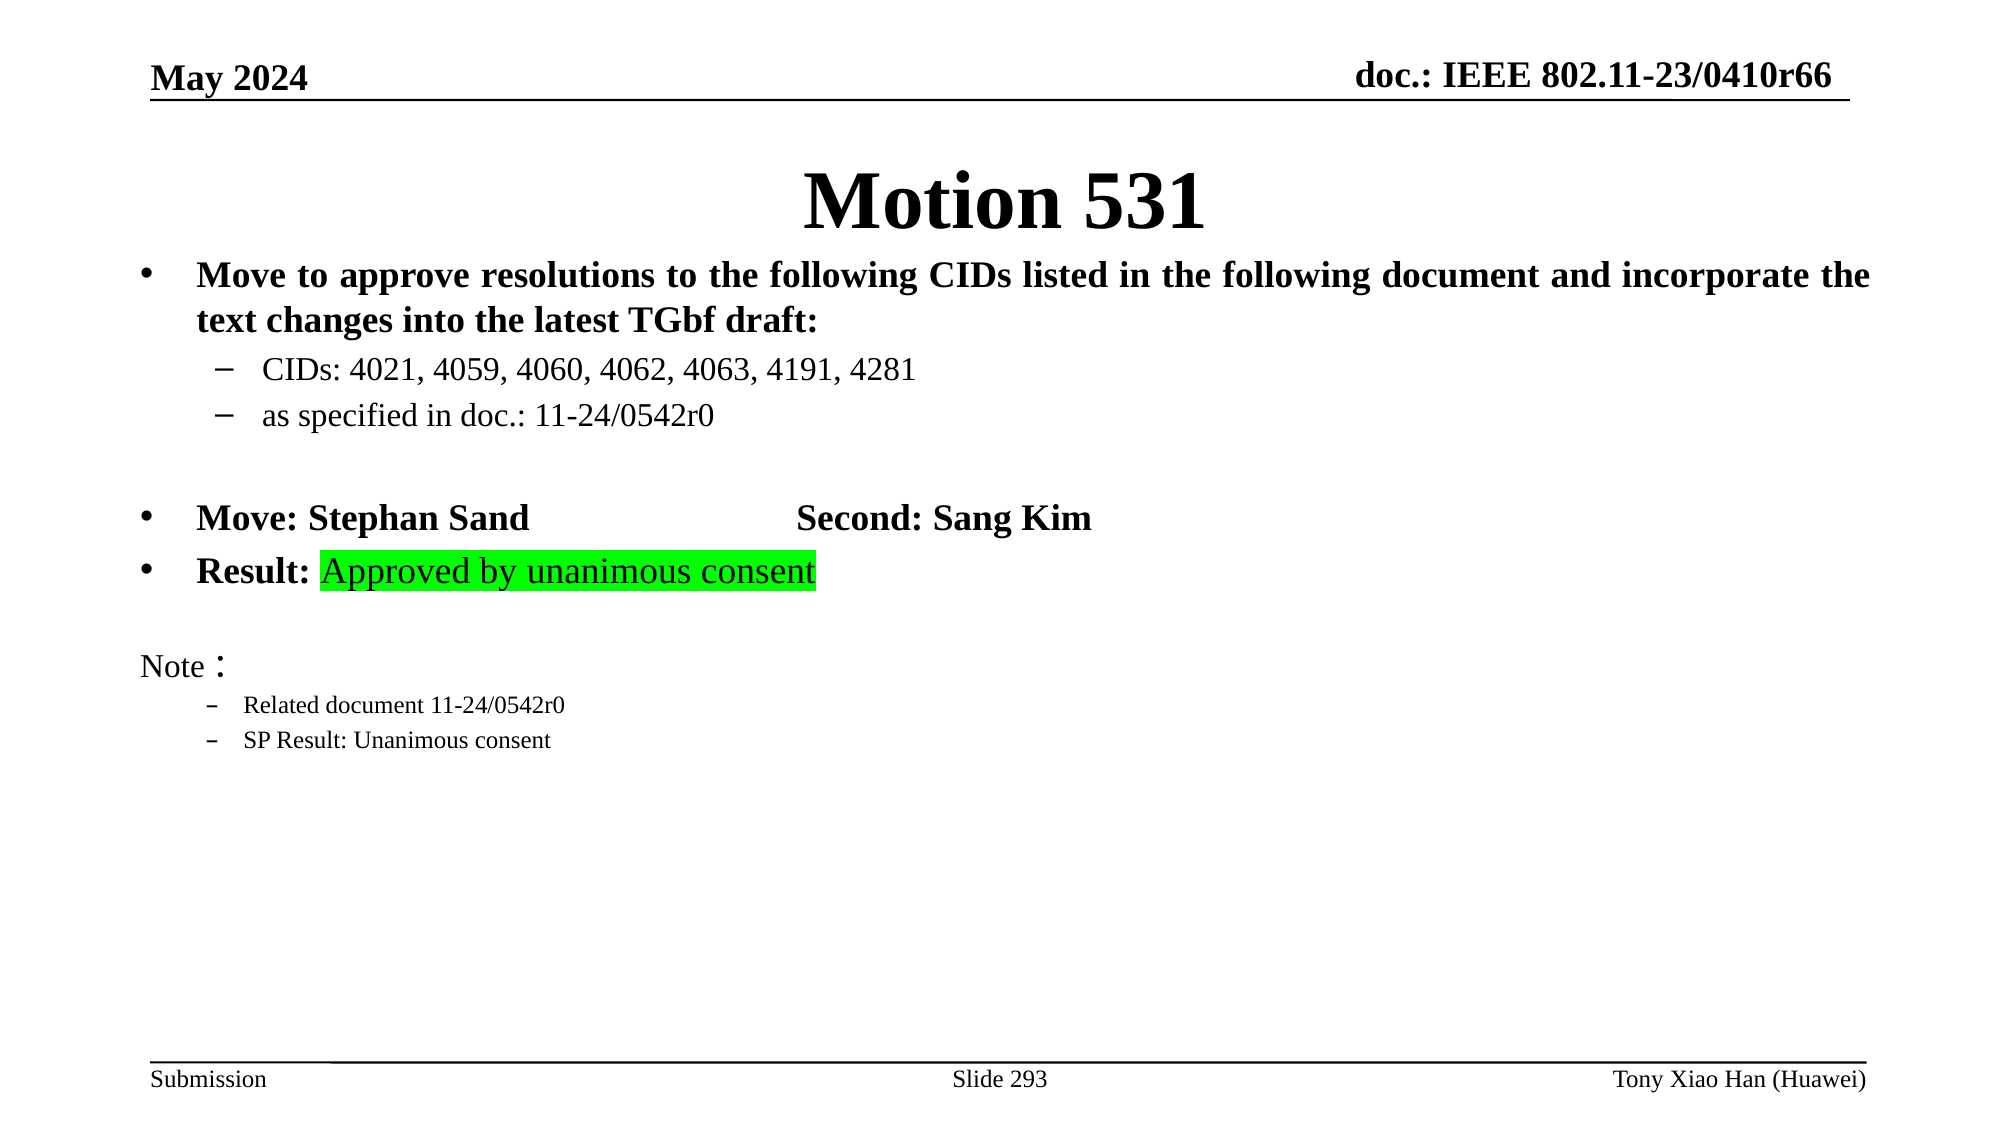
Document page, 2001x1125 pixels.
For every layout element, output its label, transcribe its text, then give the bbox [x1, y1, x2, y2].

text_box Motion 531 [368, 137, 1644, 212]
text_box Move to approve resolutions to the following CIDs listed in the following document and incorporate the text changes into the latest TGbf draft: CIDs: 4021, 4059, 4060, 4062, 4063, 4191, 4281 as specified in doc.: 11-24/0542r0 Move: Stephan Sand Second: Sang Kim Result: Approved by unanimous consent Note： Related document 11-24/0542r0 SP Result: Unanimous consent [125, 212, 1888, 988]
